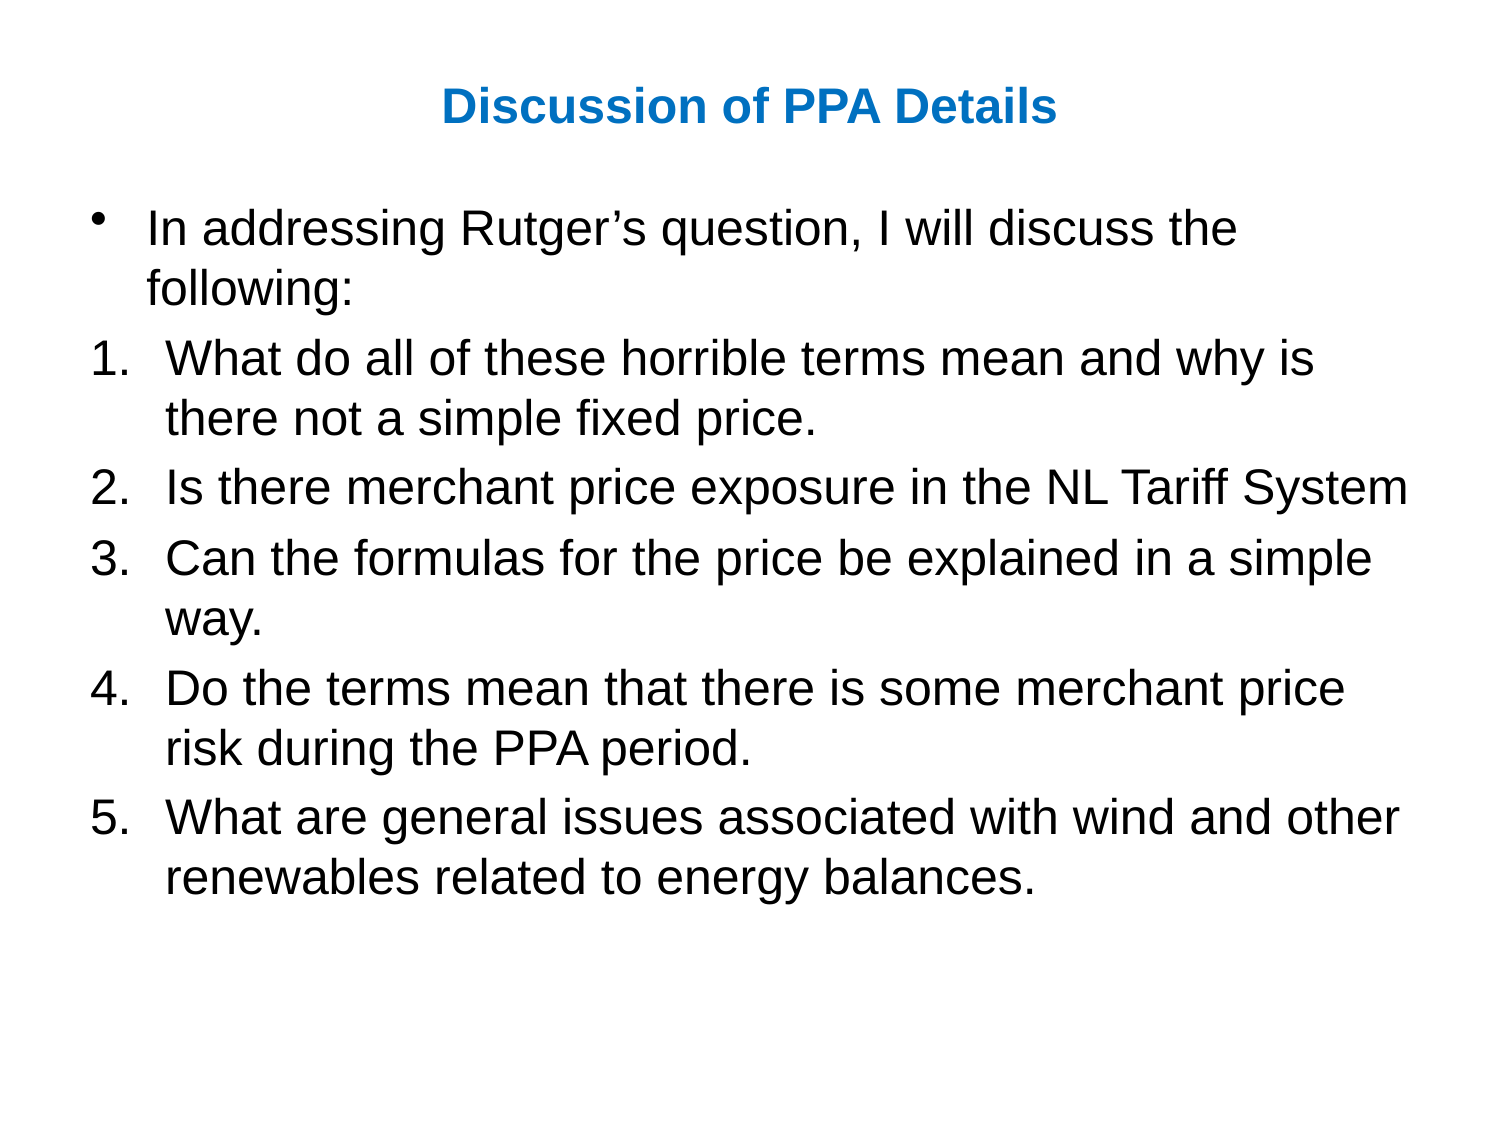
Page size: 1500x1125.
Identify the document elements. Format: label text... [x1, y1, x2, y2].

title Discussion of PPA Details [87, 44, 1413, 163]
list In addressing Rutger’s question, I will discuss the following: What do all of these horrible terms mean and why is there not a simple fixed price. Is there merchant price exposure in the NL Tariff System Can the formulas for the price be explained in a simple way. Do the terms mean that there is some merchant price risk during the PPA period. What are general issues associated with wind and other renewables related to energy balances. [74, 187, 1426, 1081]
